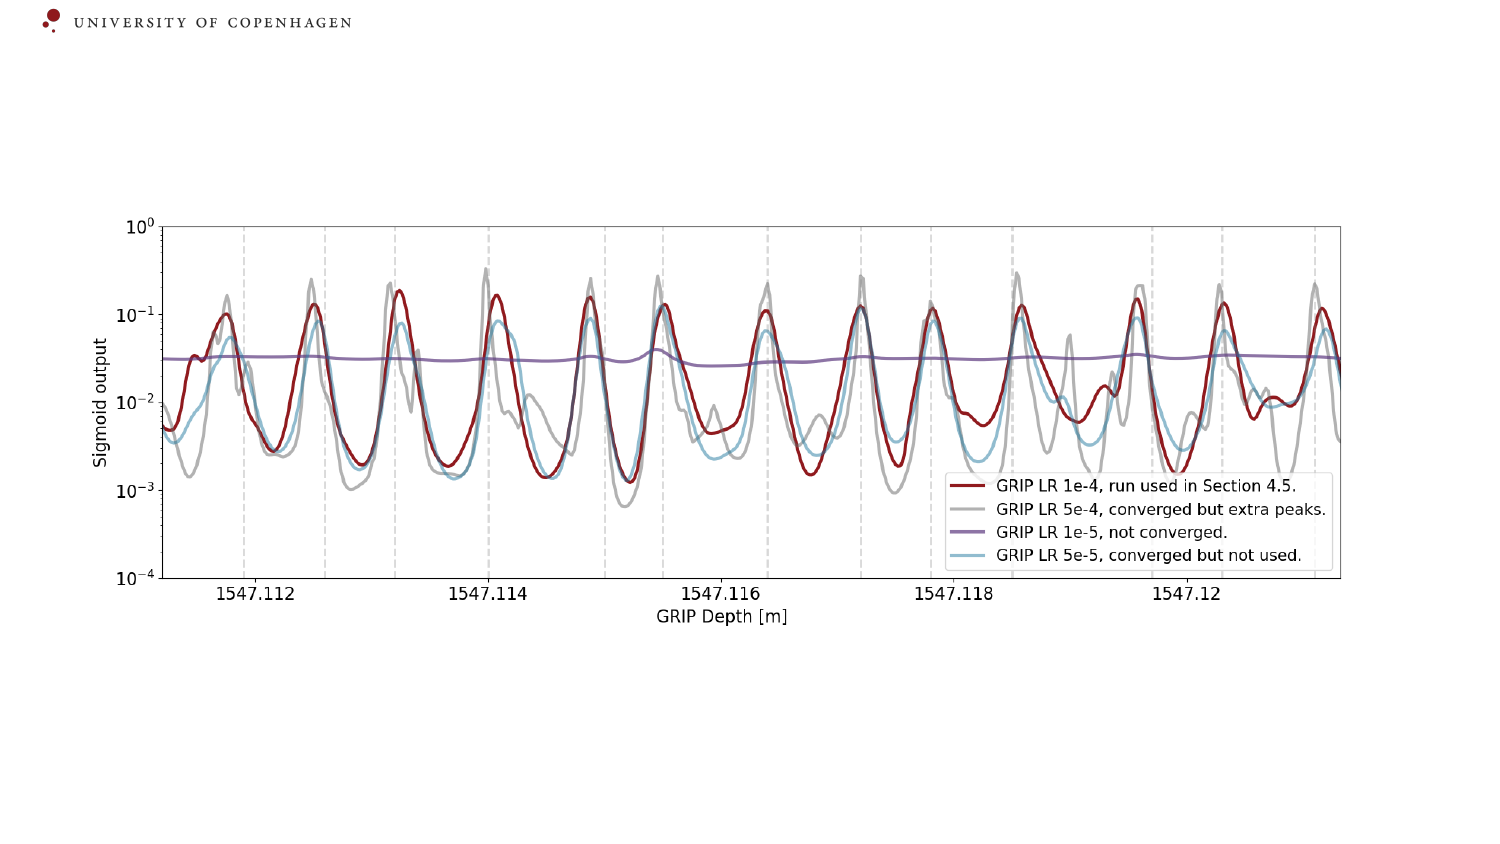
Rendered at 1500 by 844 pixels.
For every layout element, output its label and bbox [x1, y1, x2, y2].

picture [41, 7, 62, 34]
picture [85, 211, 1347, 633]
picture [69, 11, 357, 32]
